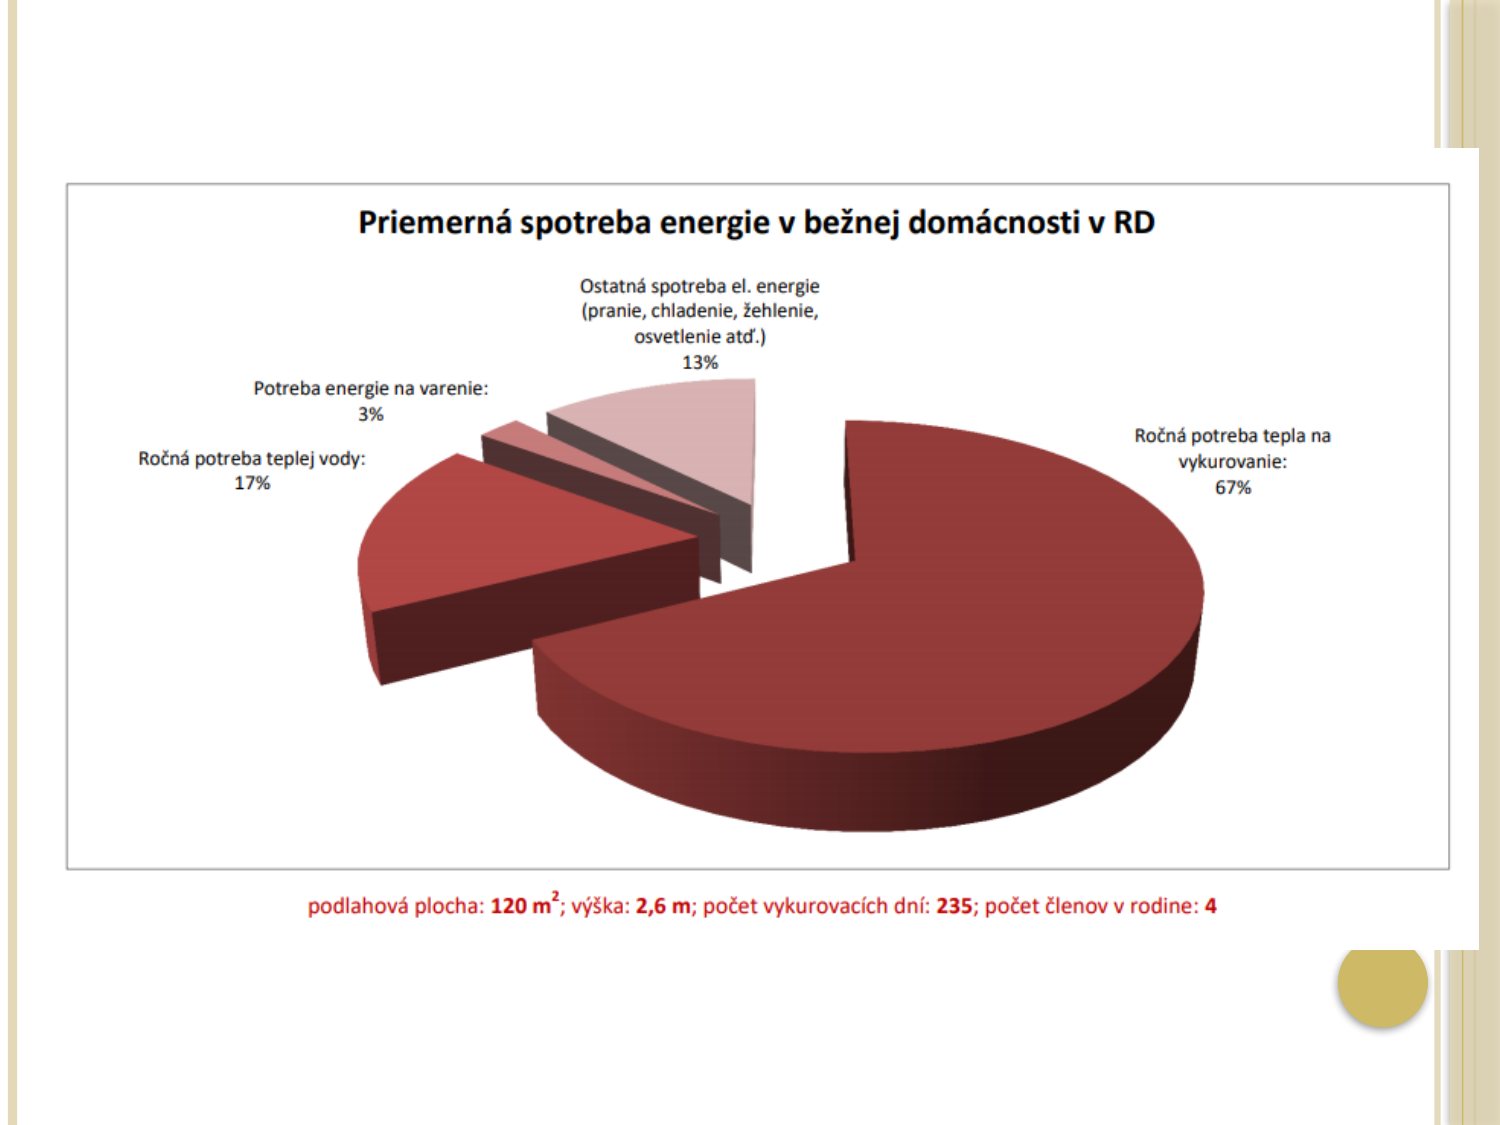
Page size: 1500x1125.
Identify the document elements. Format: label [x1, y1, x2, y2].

picture [40, 148, 1479, 951]
